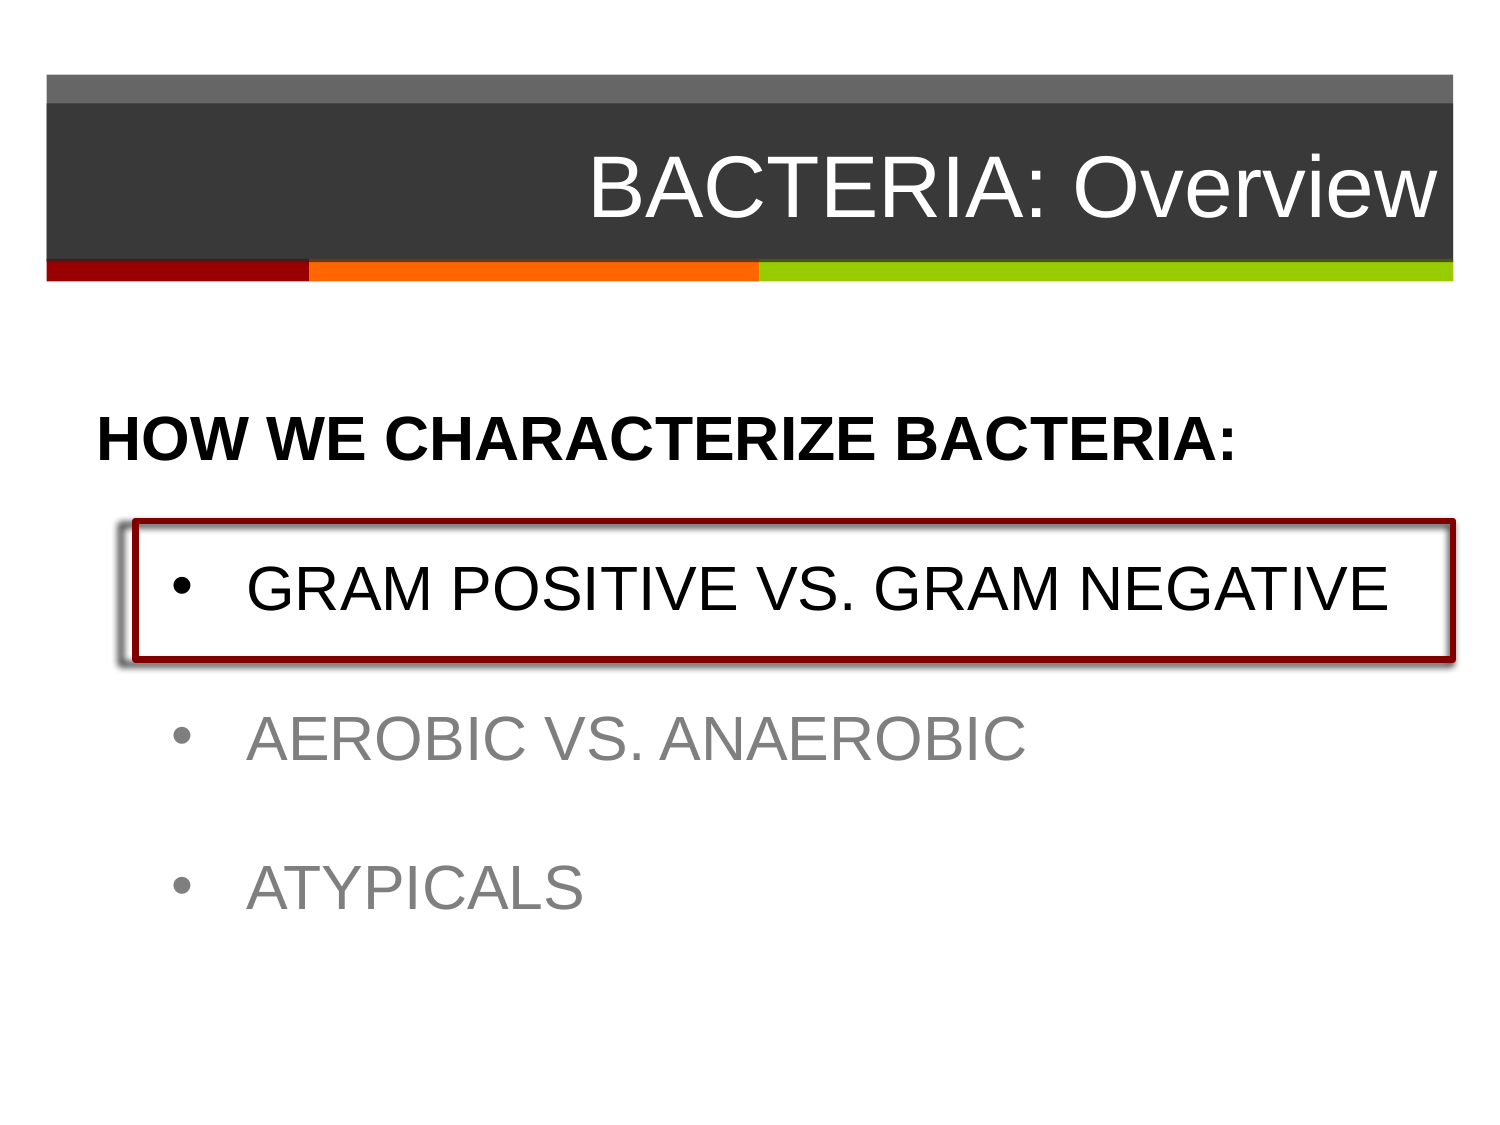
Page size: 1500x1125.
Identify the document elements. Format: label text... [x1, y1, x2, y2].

text_box HOW WE CHARACTERIZE BACTERIA: GRAM POSITIVE VS. GRAM NEGATIVE AEROBIC VS. ANAEROBIC ATYPICALS [80, 388, 1455, 932]
title BACTERIA: Overview [46, 103, 1454, 263]
text_box [134, 520, 1454, 661]
